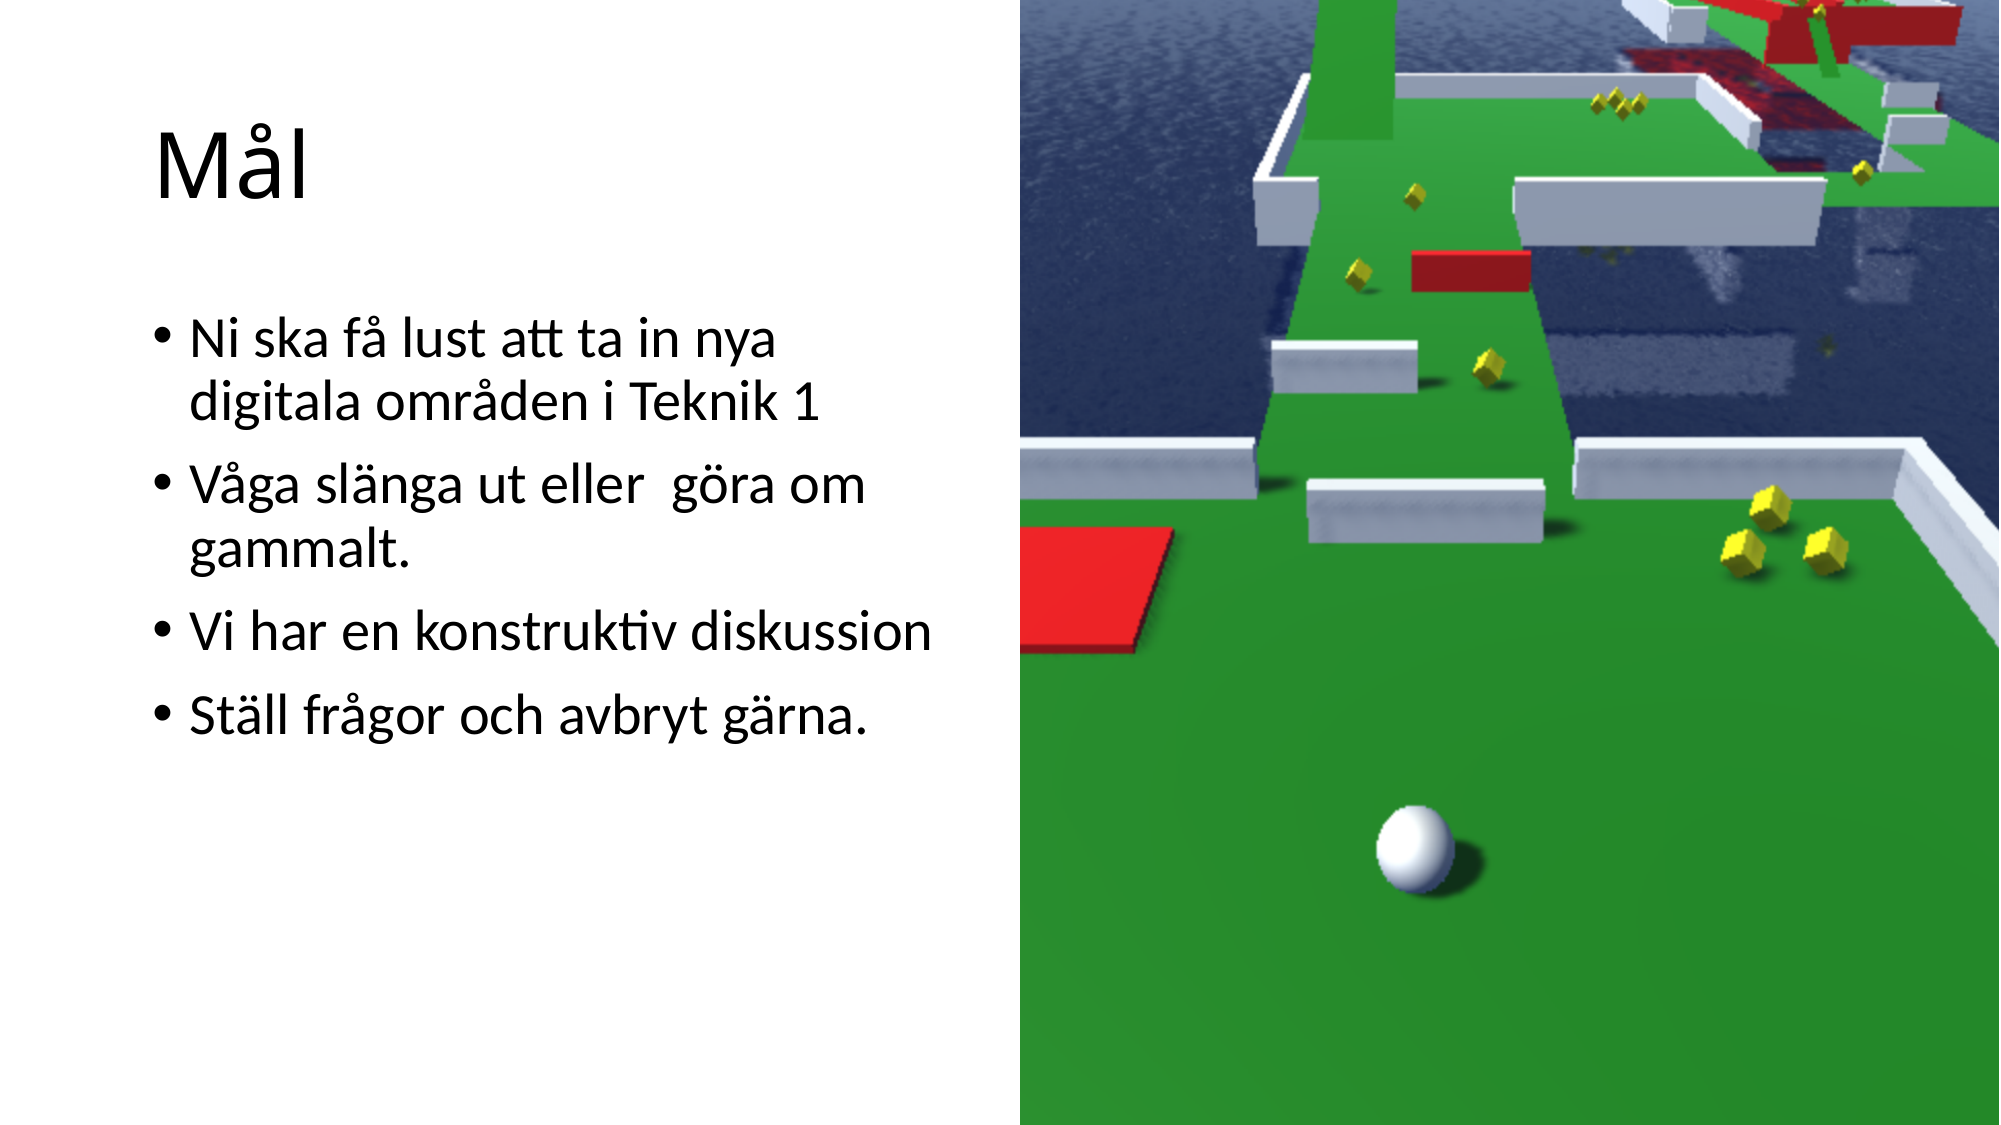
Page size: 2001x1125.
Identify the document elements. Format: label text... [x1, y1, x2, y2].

list Ni ska få lust att ta in nya digitala områden i Teknik 1 Våga slänga ut eller göra om gammalt. Vi har en konstruktiv diskussion Ställ frågor och avbryt gärna. [137, 299, 978, 1014]
title Mål [137, 59, 1019, 278]
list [1019, 0, 1999, 1125]
